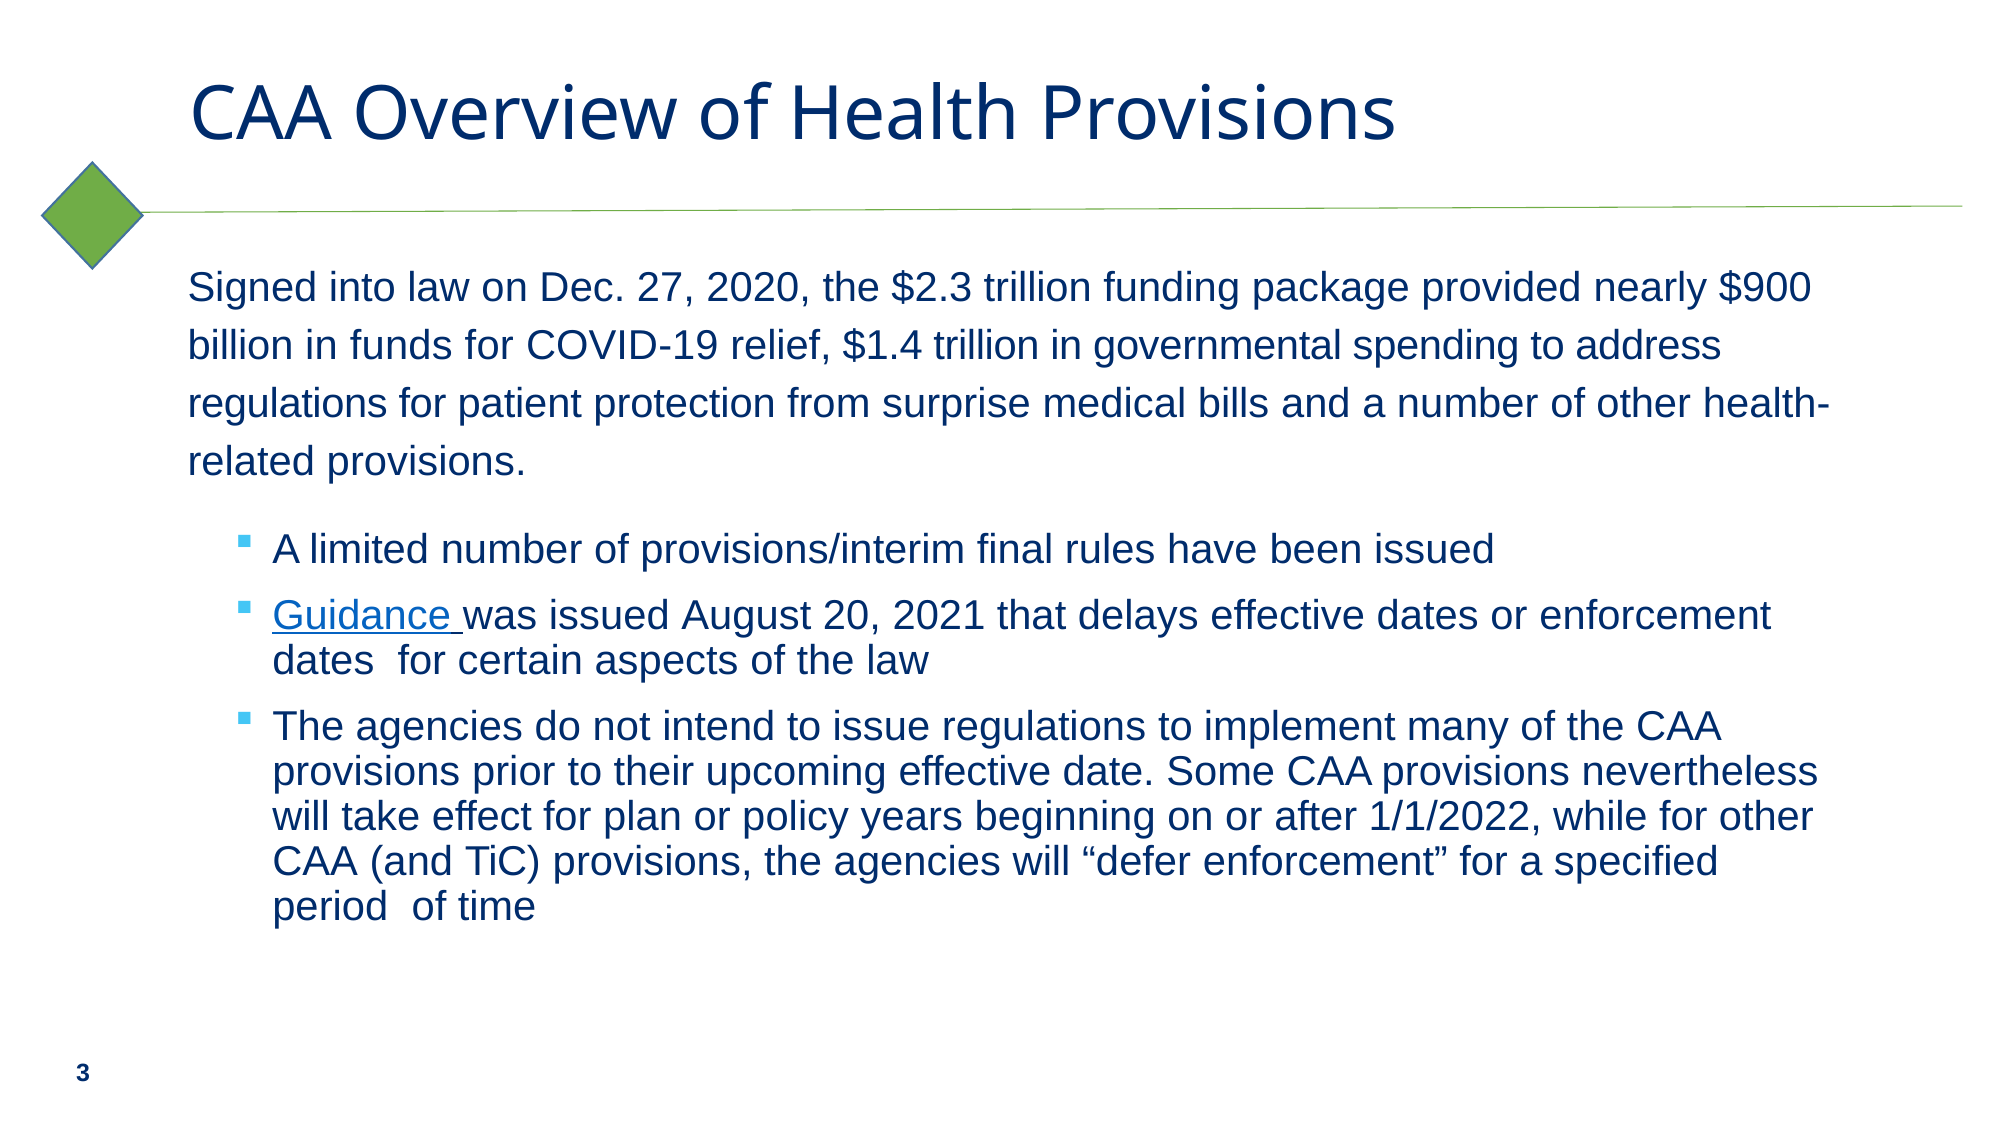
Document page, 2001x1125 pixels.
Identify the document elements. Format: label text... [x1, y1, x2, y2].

text_box 3 [74, 1054, 93, 1087]
title CAA Overview of Health Provisions [187, 13, 1452, 203]
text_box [124, 205, 1963, 213]
text_box [40, 160, 144, 271]
text_box Signed into law on Dec. 27, 2020, the $2.3 trillion funding package provided nearly $900 billion in funds for COVID-19 relief, $1.4 trillion in governmental spending to address regulations for patient protection from surprise medical bills and a number of other health-related provisions. A limited number of provisions/interim final rules have been issued Guidance was issued August 20, 2021 that delays effective dates or enforcement dates for certain aspects of the law The agencies do not intend to issue regulations to implement many of the CAA provisions prior to their upcoming effective date. Some CAA provisions nevertheless will take effect for plan or policy years beginning on or after 1/1/2022, while for other CAA (and TiC) provisions, the agencies will “defer enforcement” for a specified period of time [185, 249, 1886, 929]
